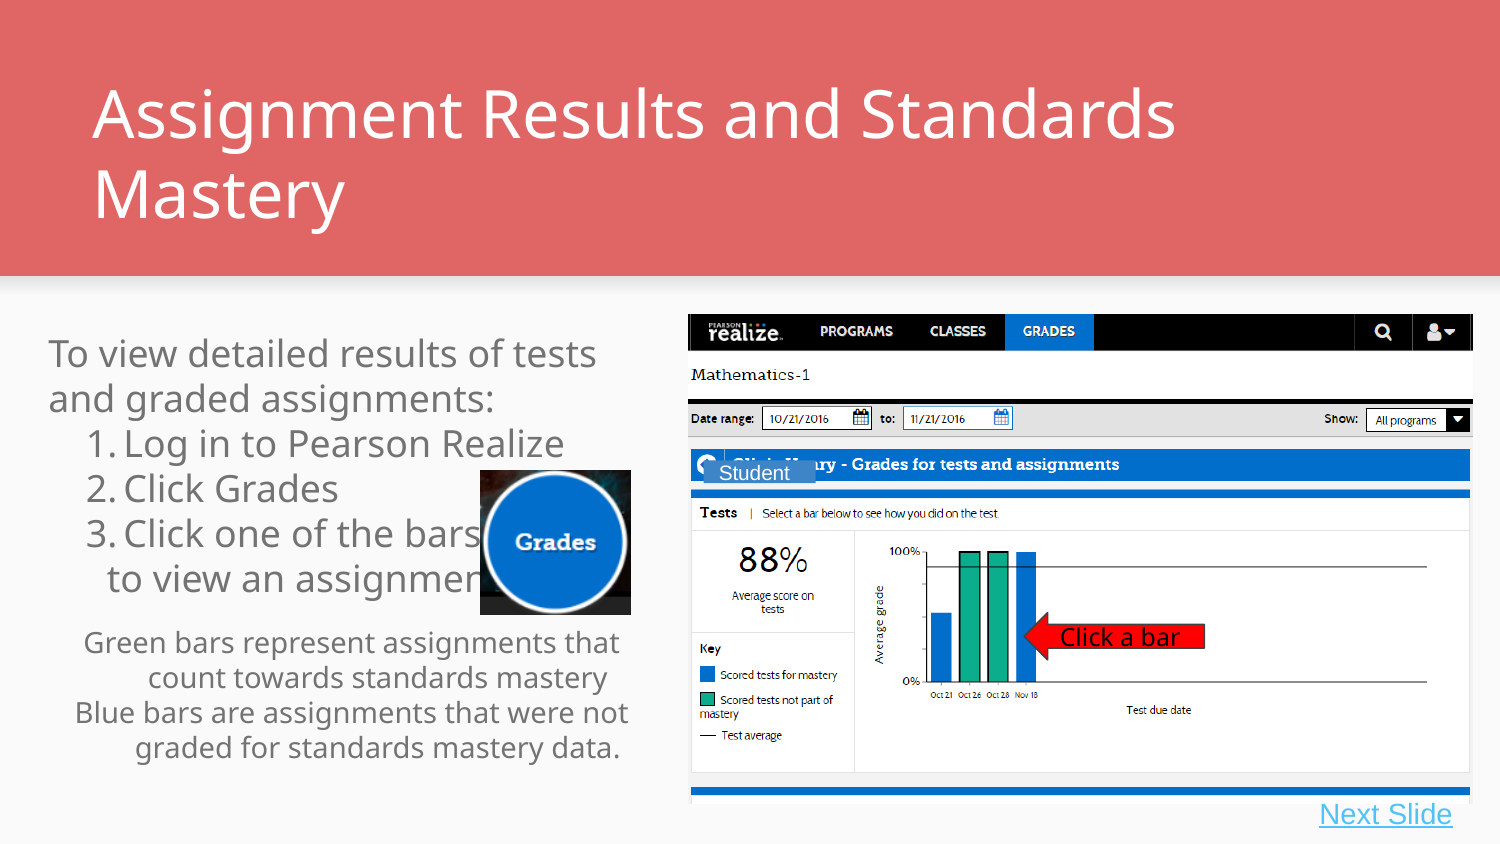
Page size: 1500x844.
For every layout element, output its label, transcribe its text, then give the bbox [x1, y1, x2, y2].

text_box Next Slide [1272, 780, 1500, 844]
picture [688, 314, 1473, 804]
picture [480, 469, 631, 615]
list To view detailed results of tests and graded assignments: Log in to Pearson Realize Click Grades Click one of the bars to view an assignment Green bars represent assignments that count towards standards mastery Blue bars are assignments that were not graded for standards mastery data. [33, 314, 648, 804]
title Assignment Results and Standards Mastery [77, 121, 1427, 248]
